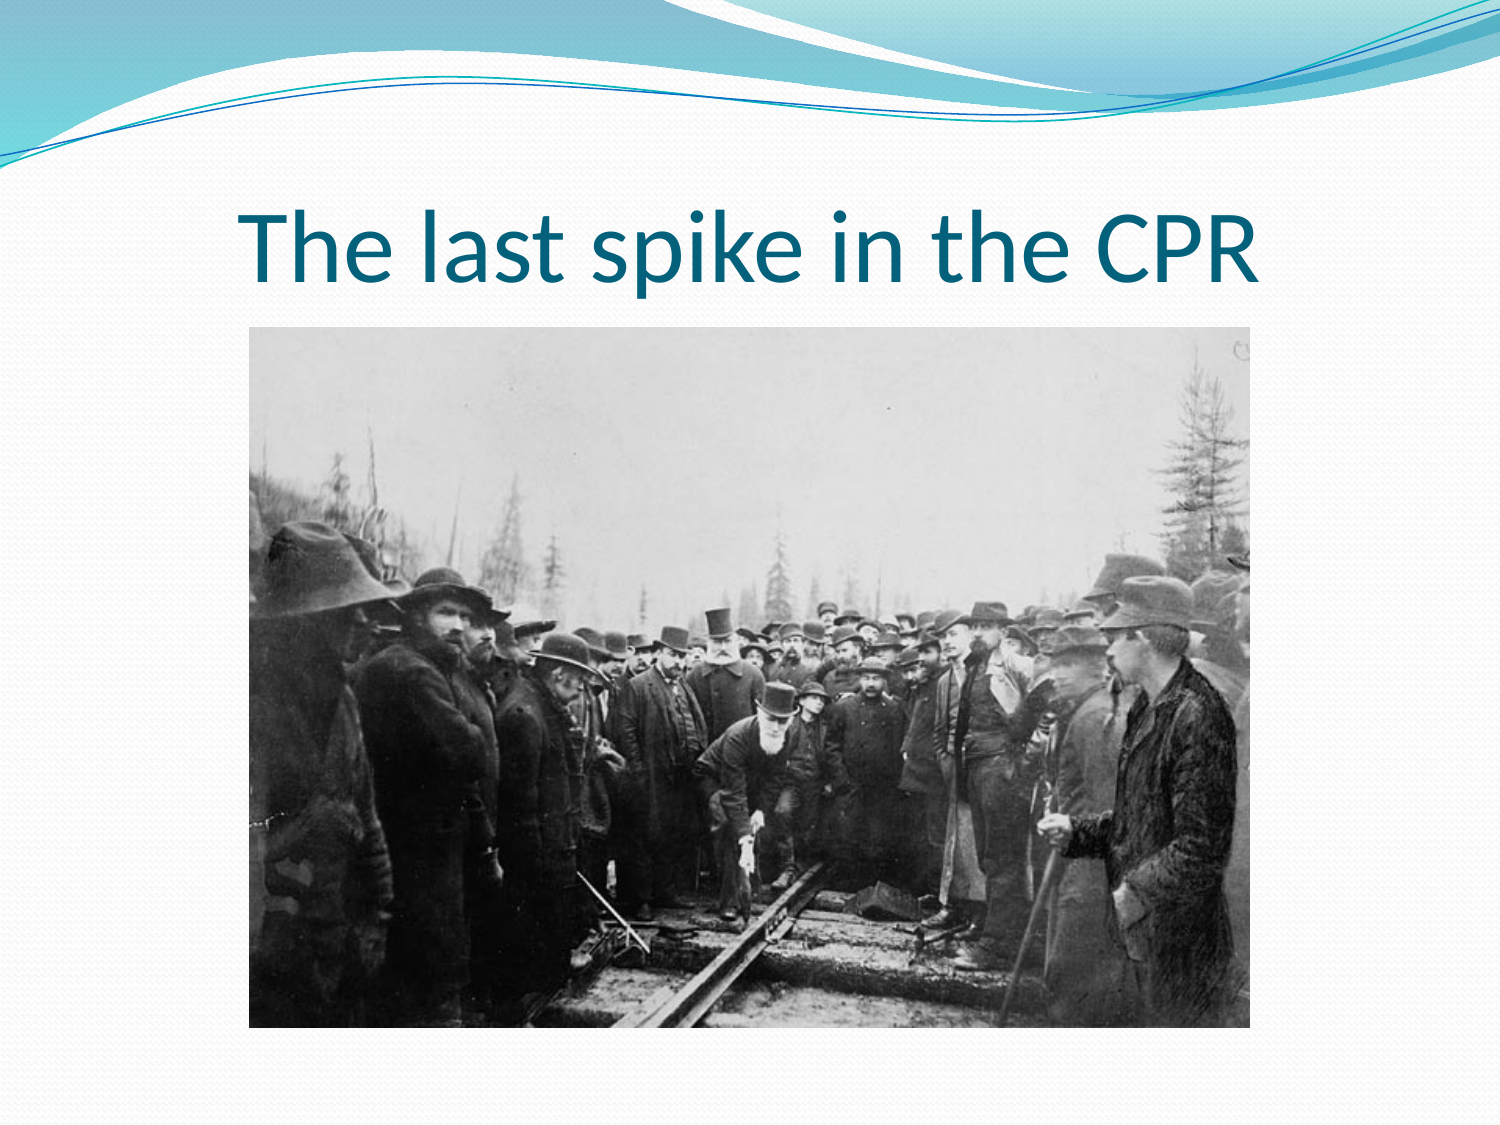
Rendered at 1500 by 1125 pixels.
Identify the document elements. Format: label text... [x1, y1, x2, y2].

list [249, 327, 1251, 1028]
title The last spike in the CPR [75, 115, 1425, 303]
